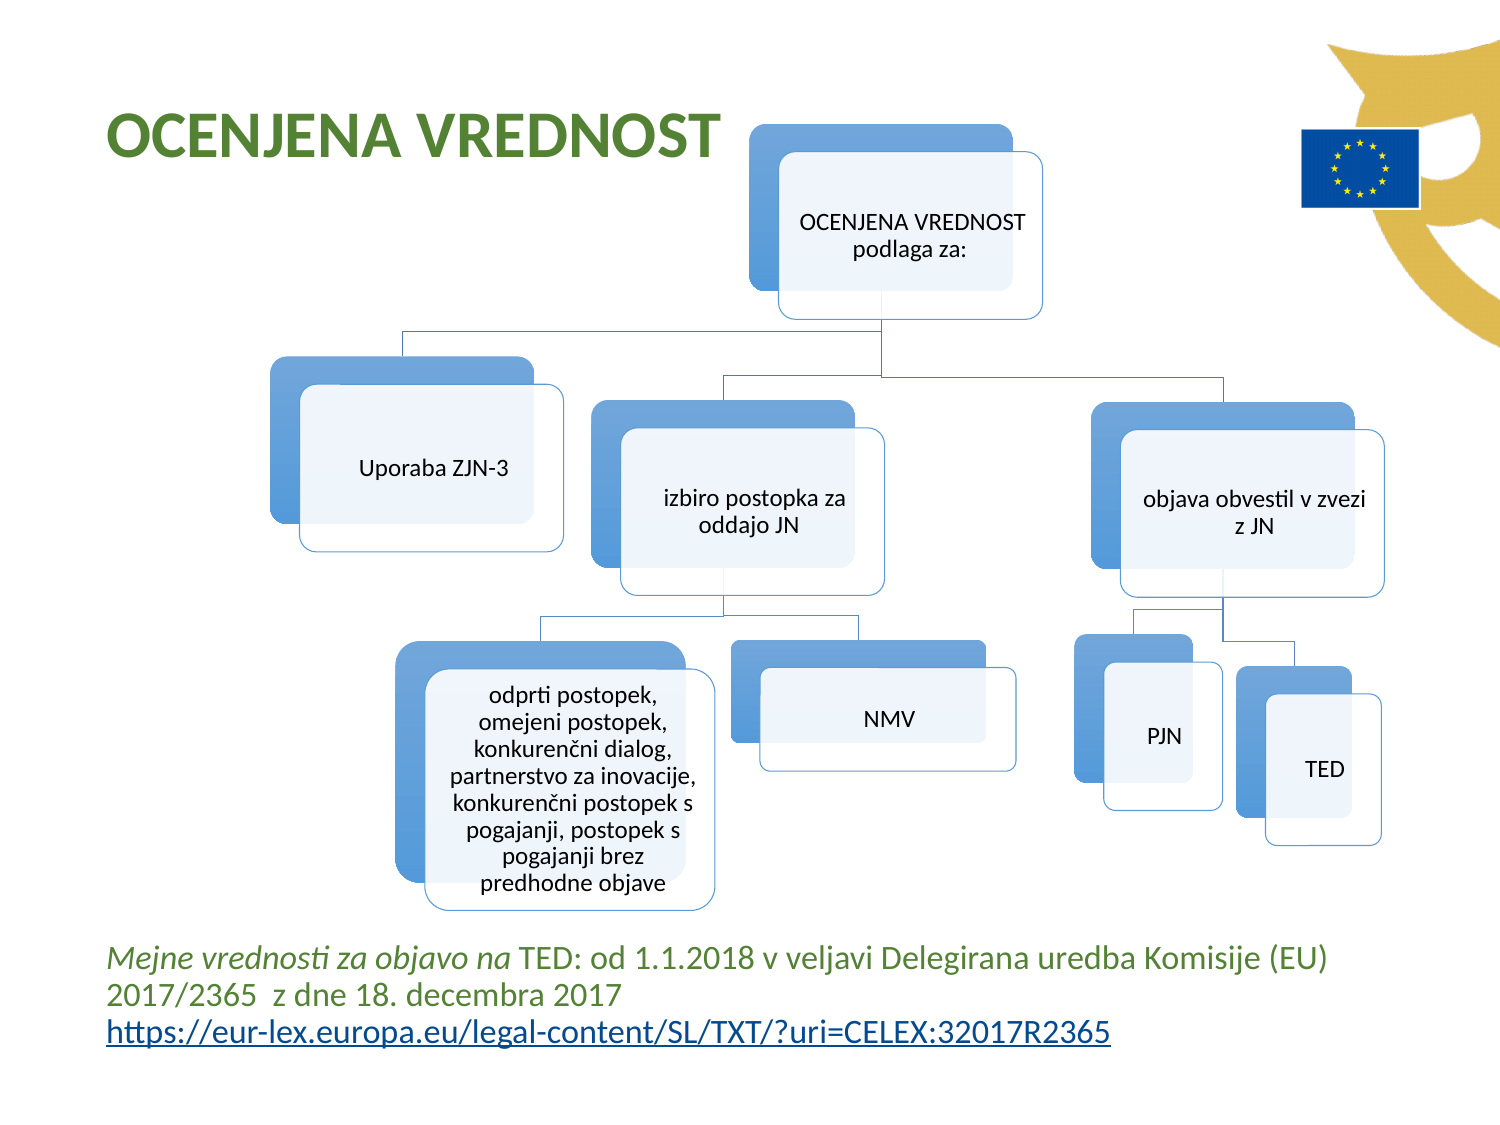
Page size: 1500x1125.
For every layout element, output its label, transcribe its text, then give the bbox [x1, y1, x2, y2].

list OCENJENA VREDNOST [91, 47, 1256, 225]
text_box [265, 151, 1399, 911]
list Mejne vrednosti za objavo na TED: od 1.1.2018 v veljavi Delegirana uredba Komisije (EU) 2017/2365 z dne 18. decembra 2017 https://eur-lex.europa.eu/legal-content/SL/TXT/?uri=CELEX:32017R2365 [91, 335, 1399, 1066]
picture [1299, 0, 1500, 488]
